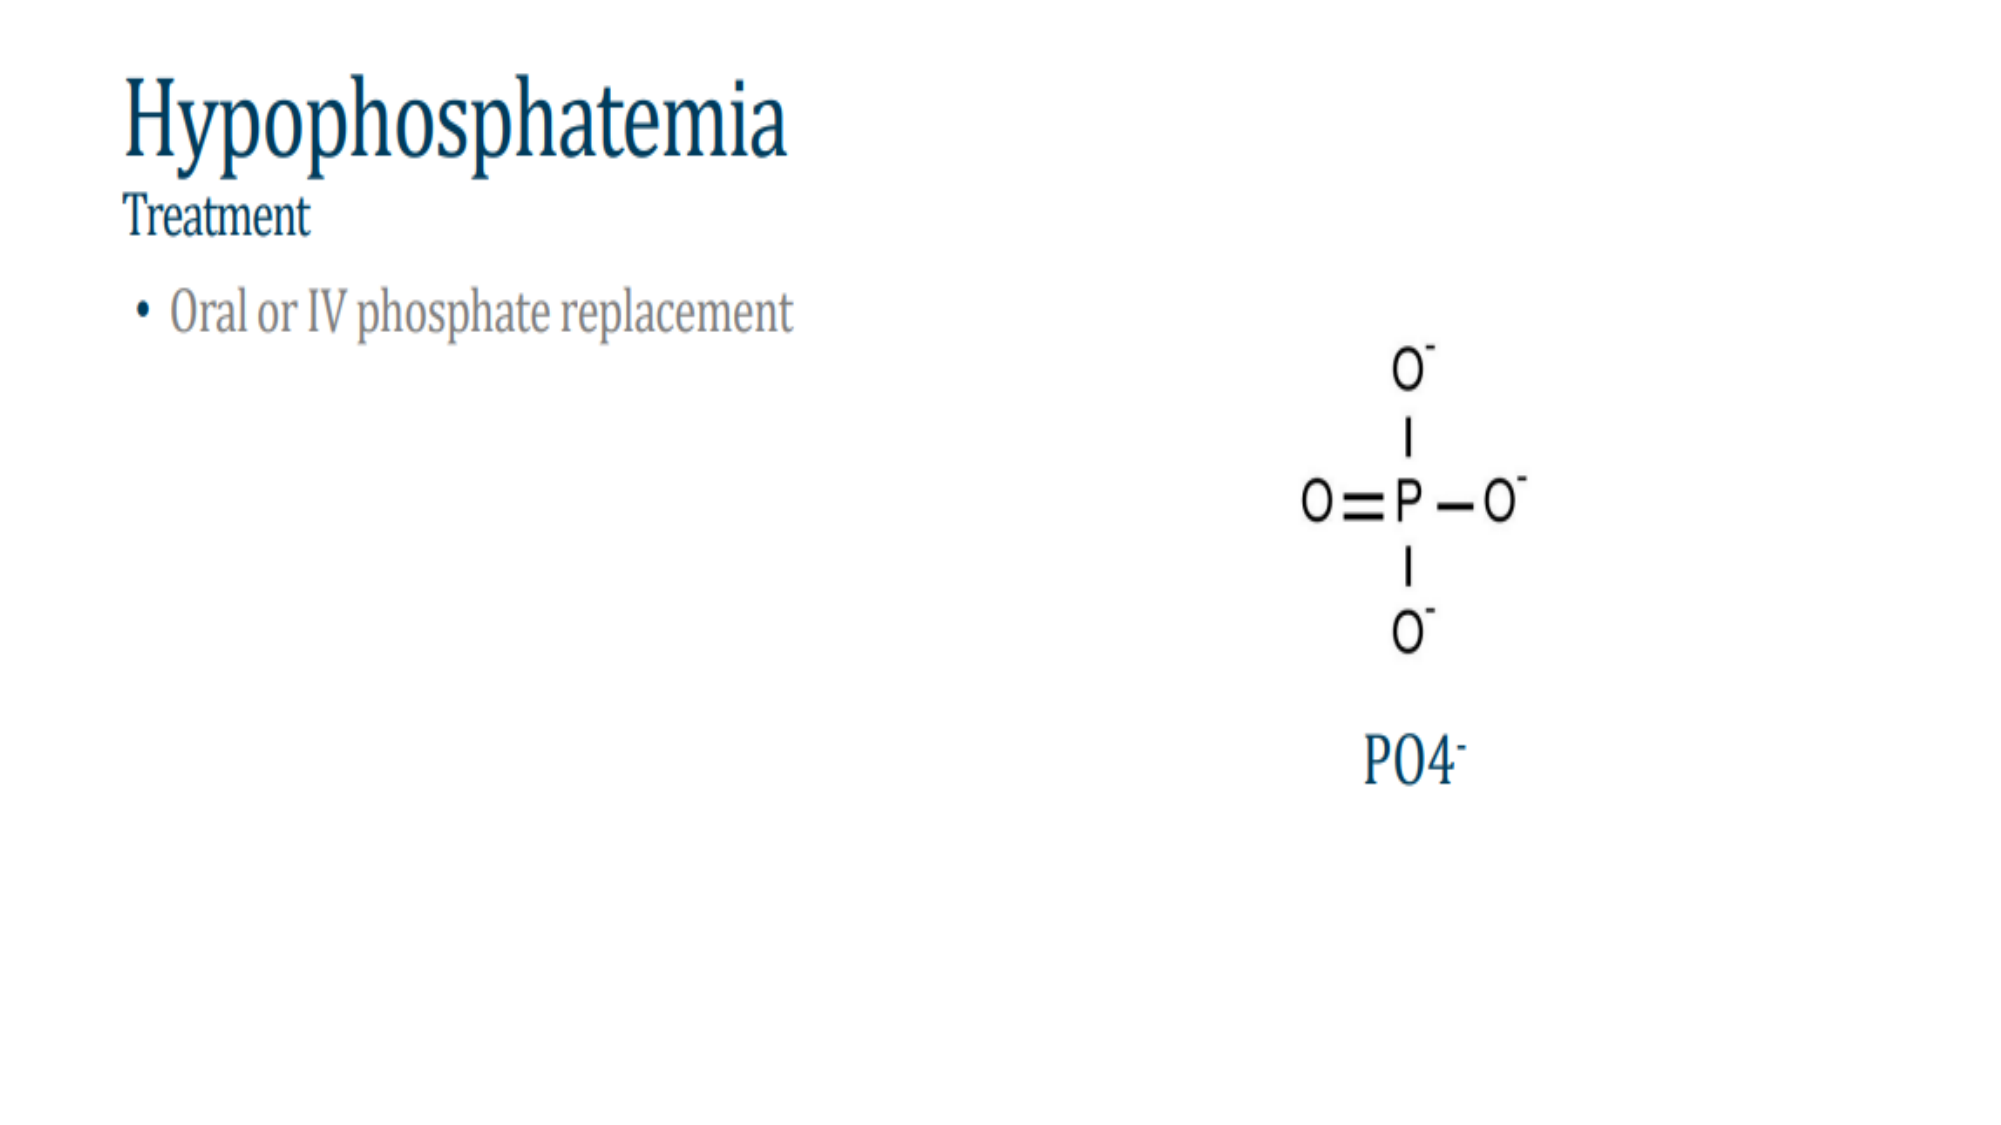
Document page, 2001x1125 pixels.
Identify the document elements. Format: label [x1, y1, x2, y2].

picture [48, 48, 1737, 888]
